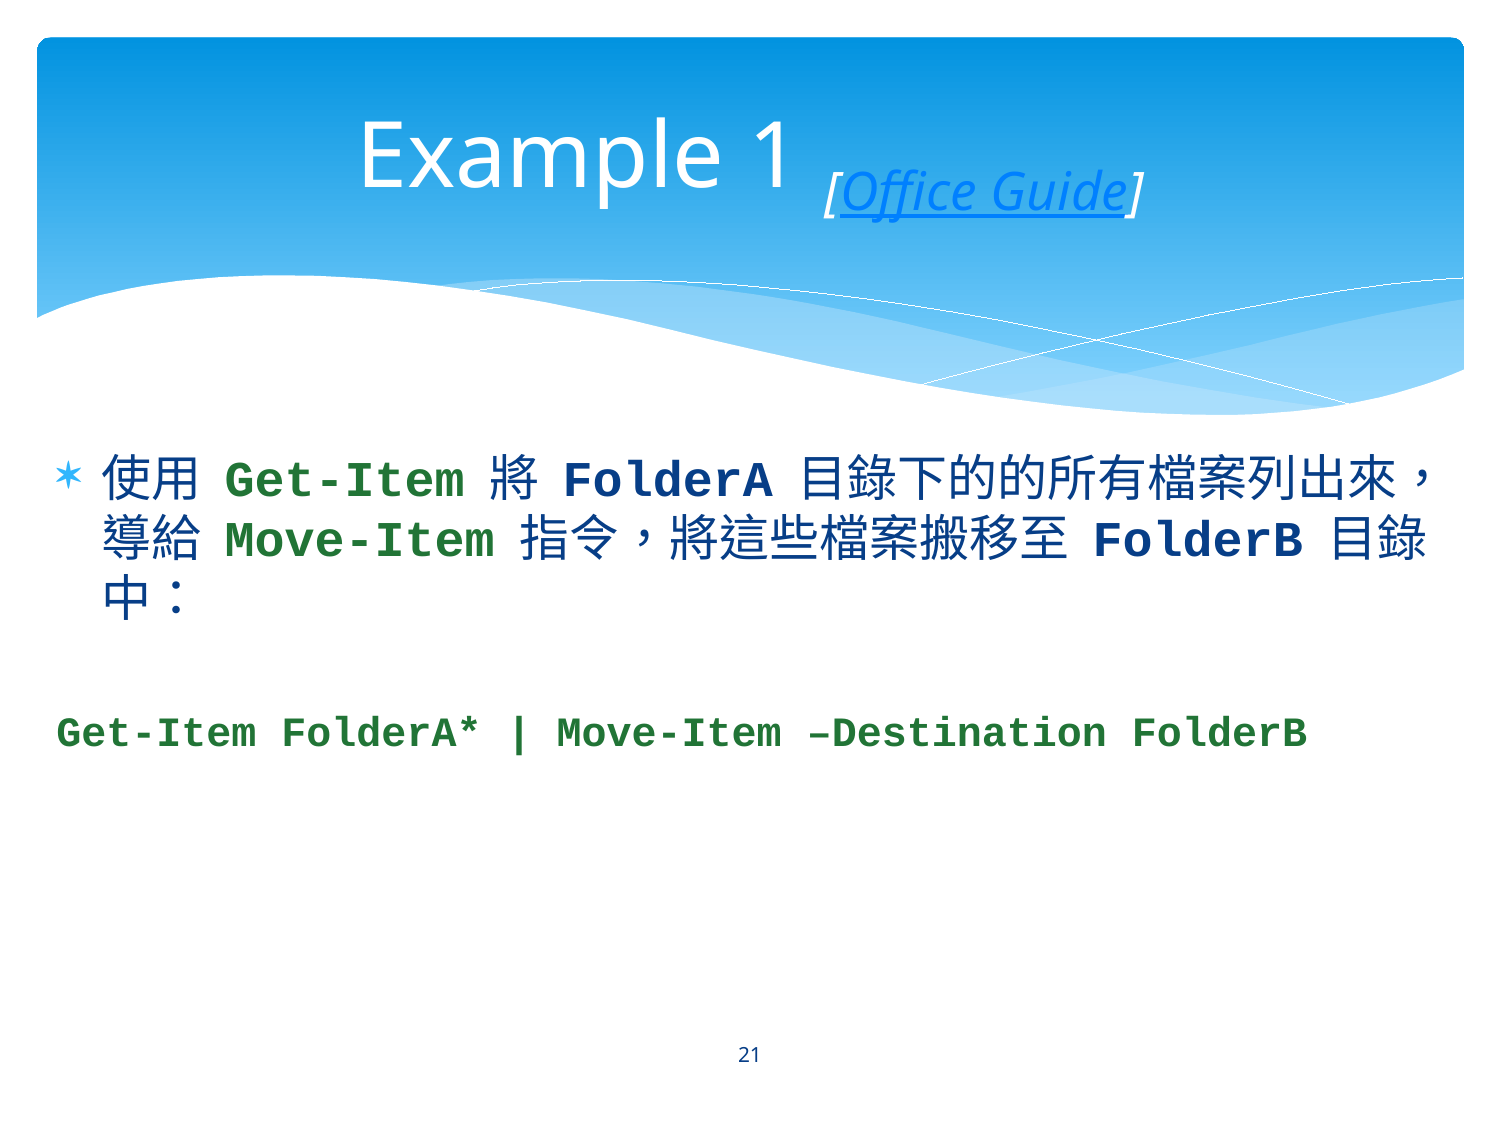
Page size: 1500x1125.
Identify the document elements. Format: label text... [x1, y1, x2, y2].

title Example 1 [Office Guide] [75, 55, 1425, 261]
slide_number 21 [654, 1025, 846, 1086]
list 使用 Get-Item 將 FolderA 目錄下的的所有檔案列出來，導給 Move-Item 指令，將這些檔案搬移至 FolderB 目錄中： Get-Item FolderA* | Move-Item –Destination FolderB [41, 438, 1459, 1005]
